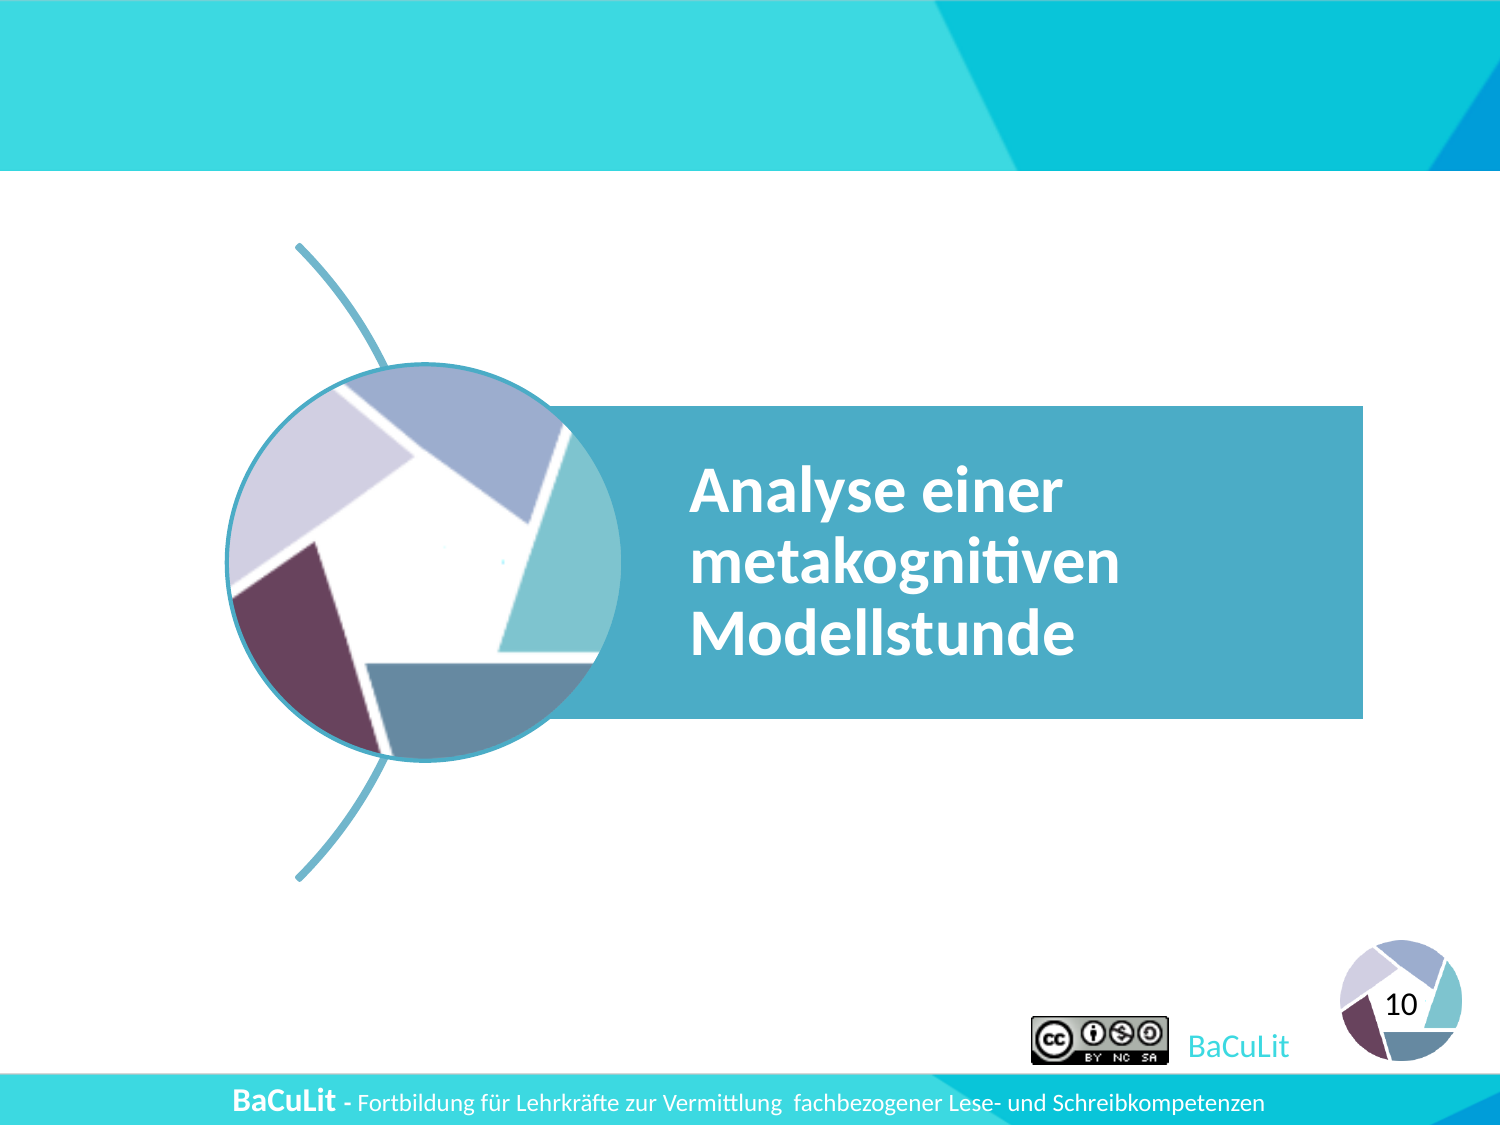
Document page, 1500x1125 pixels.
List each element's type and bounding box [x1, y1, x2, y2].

text_box [424, 403, 1400, 722]
picture [0, 1073, 1500, 1125]
text_box [295, 242, 388, 367]
picture [1031, 1016, 1169, 1065]
text_box [224, 362, 545, 763]
picture [1340, 940, 1462, 1061]
text_box [295, 758, 388, 882]
picture [0, 0, 1500, 171]
